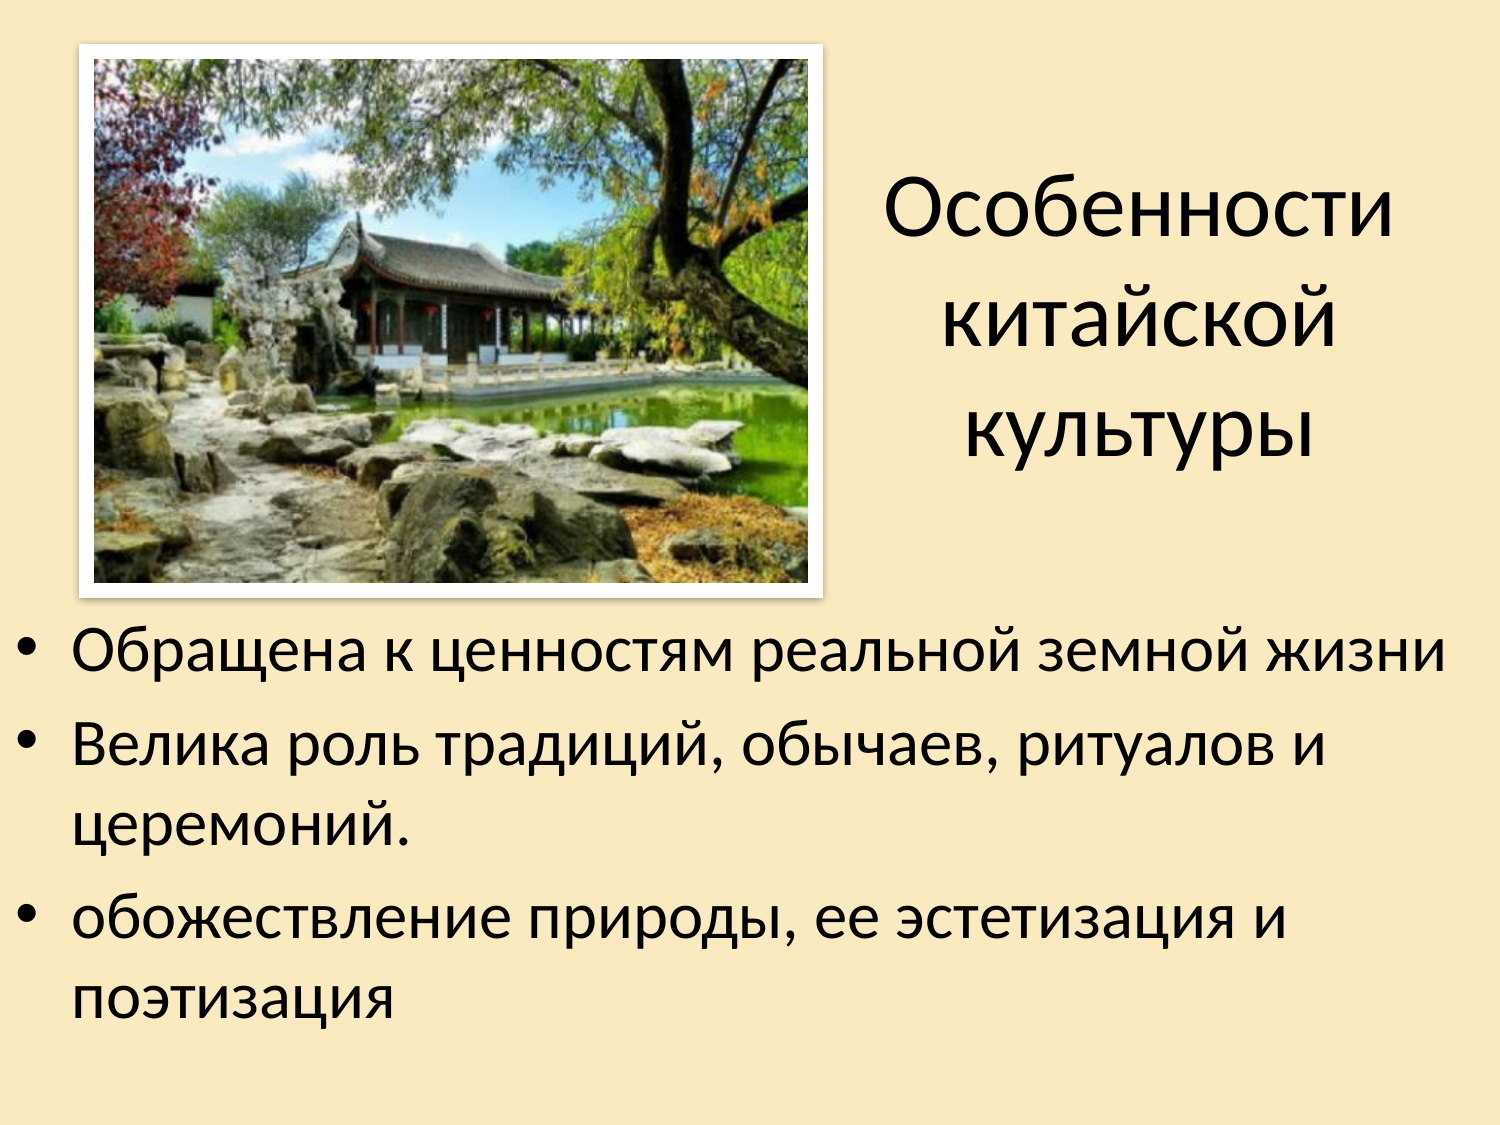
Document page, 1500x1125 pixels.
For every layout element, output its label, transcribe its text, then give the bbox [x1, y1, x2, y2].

picture [93, 58, 809, 584]
title Особенности китайской культуры [855, 45, 1425, 575]
list Обращена к ценностям реальной земной жизни Велика роль традиций, обычаев, ритуалов и церемоний. обожествление природы, ее эстетизация и поэтизация [0, 597, 1500, 1079]
